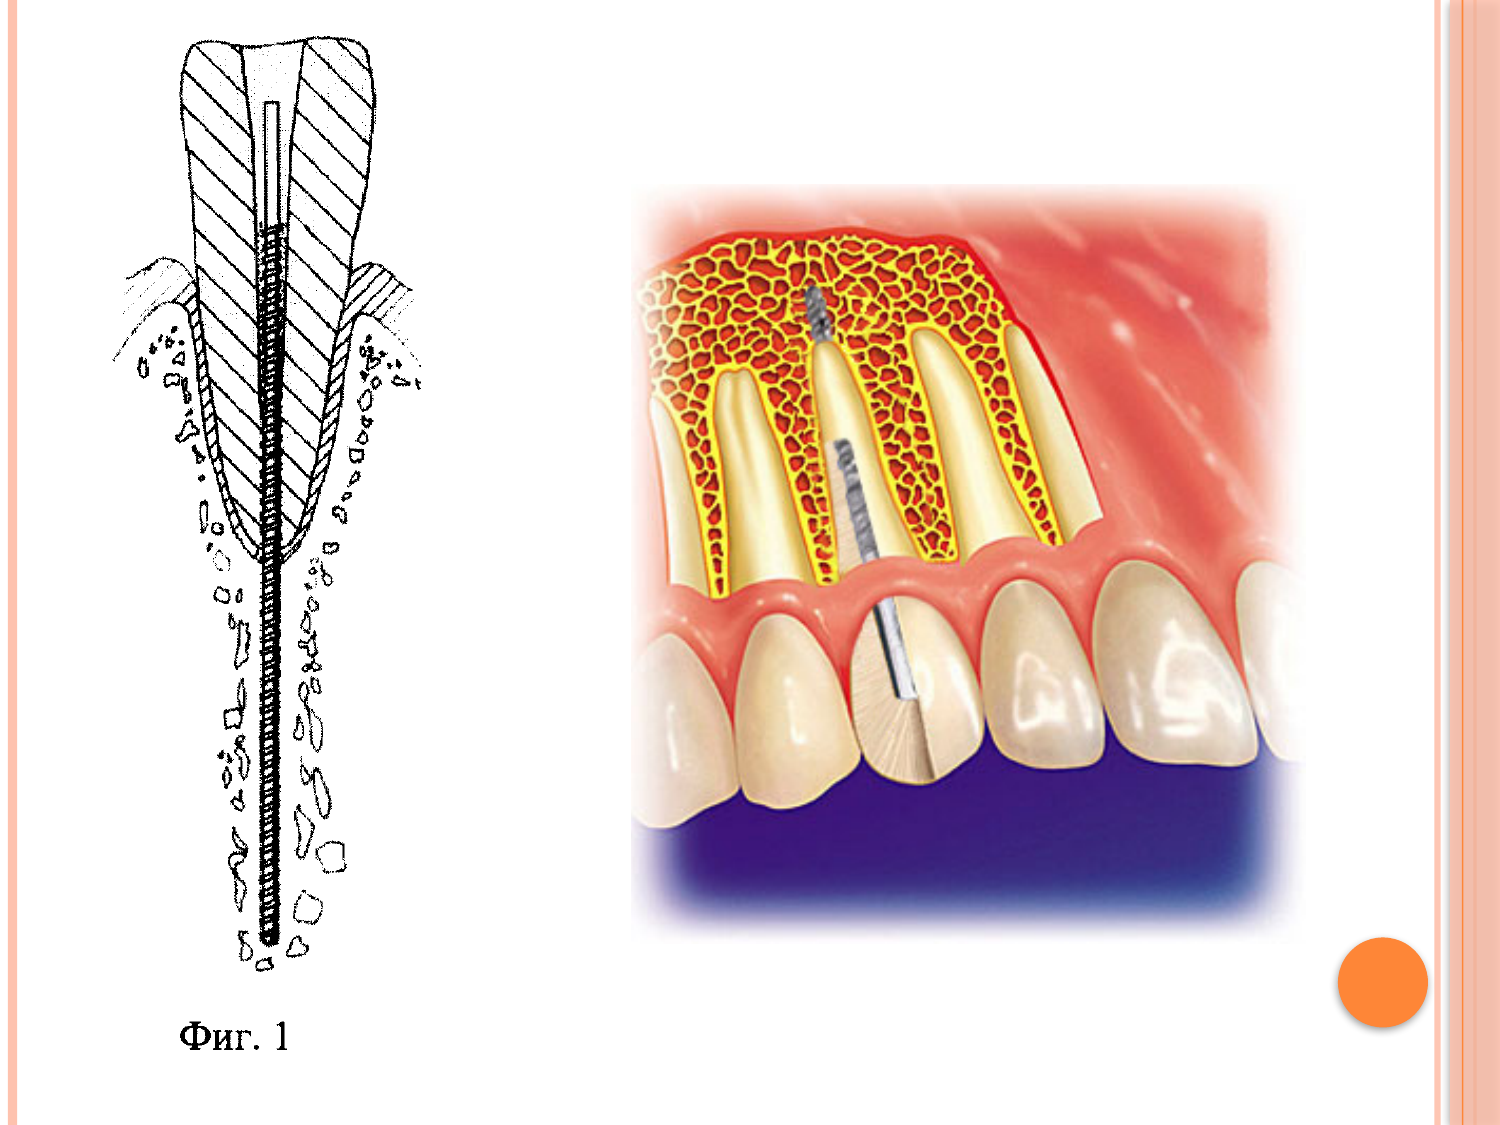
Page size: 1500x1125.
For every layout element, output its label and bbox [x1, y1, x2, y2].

picture [631, 183, 1306, 945]
picture [111, 30, 432, 1071]
